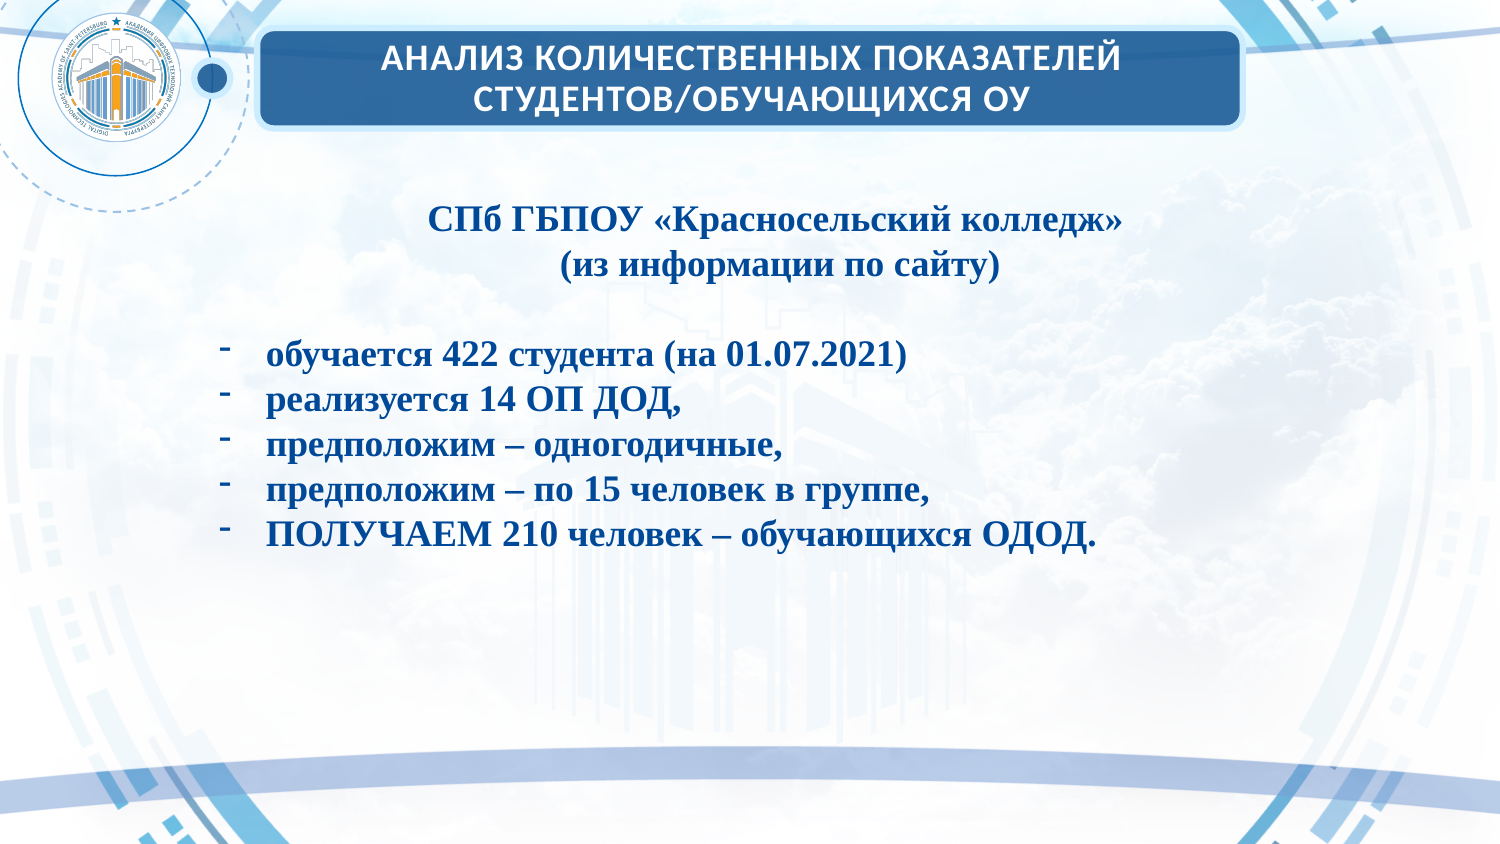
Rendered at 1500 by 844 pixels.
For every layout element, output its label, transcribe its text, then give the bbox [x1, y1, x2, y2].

picture [20, 0, 209, 174]
picture [0, 0, 1500, 844]
title Анализ количественных показателей студентов/обучающихся ОУ [261, 18, 1243, 139]
text_box СПб ГБПОУ «Красносельский колледж» (из информации по сайту) обучается 422 студента (на 01.07.2021) реализуется 14 ОП ДОД, предположим – одногодичные, предположим – по 15 человек в группе, ПОЛУЧАЕМ 210 человек – обучающихся ОДОД. [204, 186, 1357, 562]
